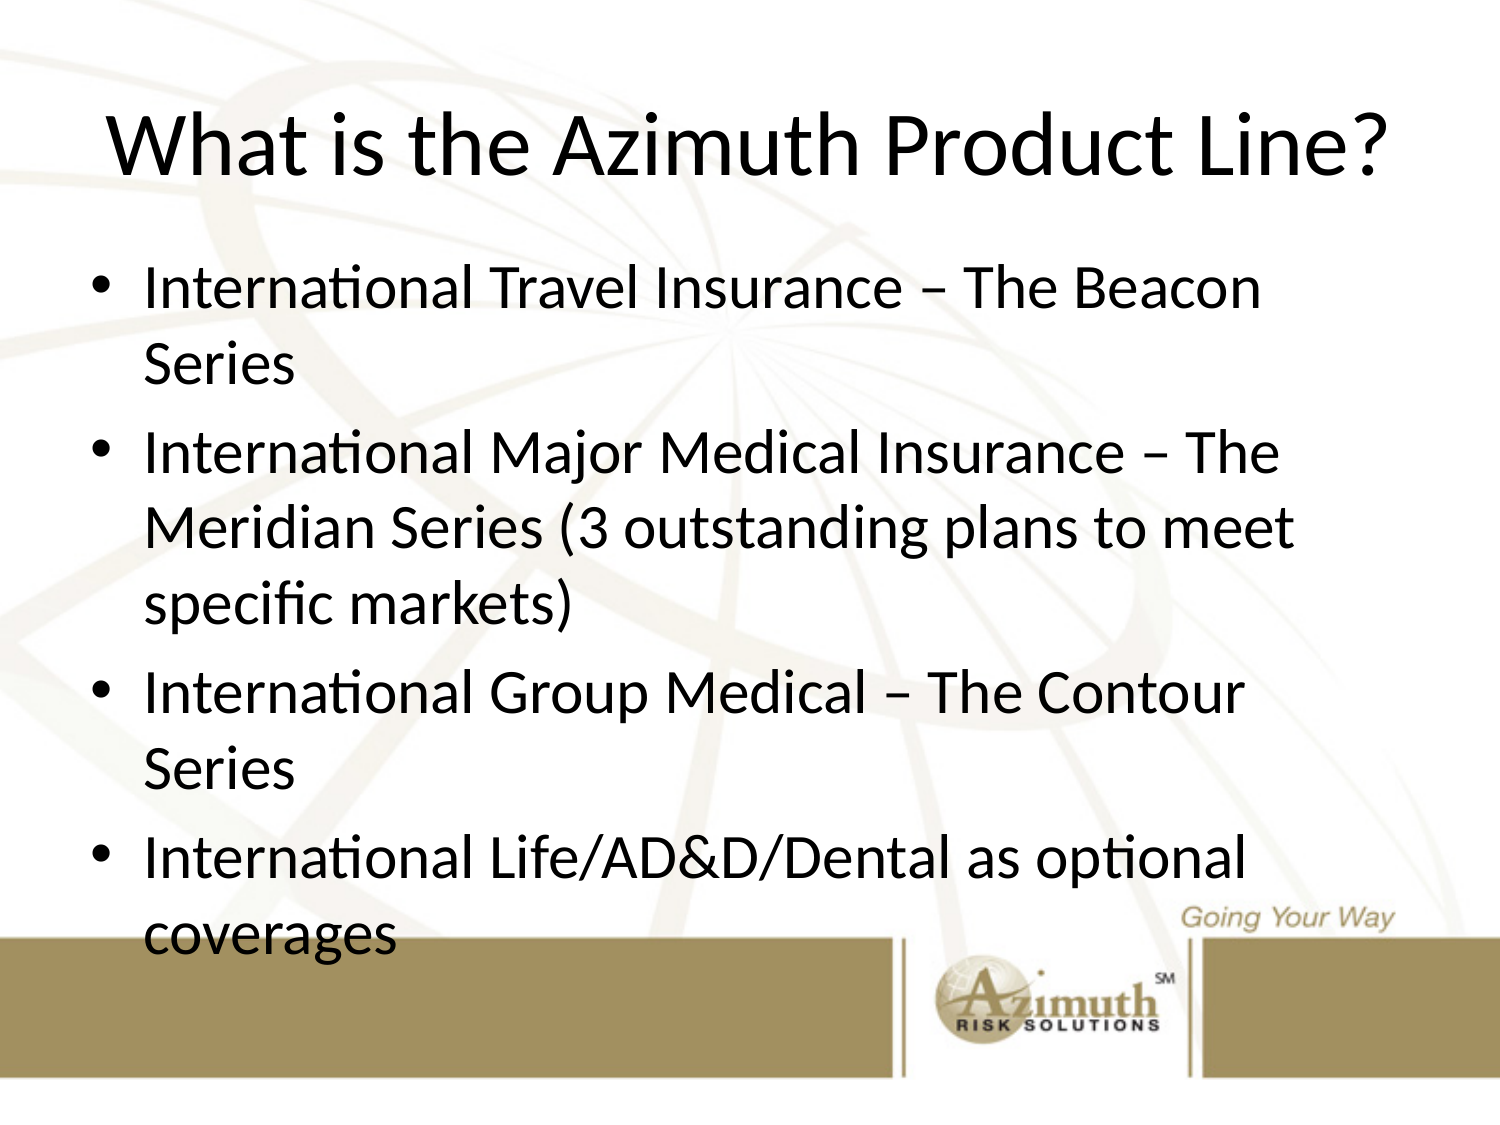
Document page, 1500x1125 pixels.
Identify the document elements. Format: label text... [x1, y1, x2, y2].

picture [0, 0, 1500, 1125]
list International Travel Insurance – The Beacon Series International Major Medical Insurance – The Meridian Series (3 outstanding plans to meet specific markets) International Group Medical – The Contour Series International Life/AD&D/Dental as optional coverages [74, 237, 1426, 981]
title What is the Azimuth Product Line? [74, 44, 1426, 233]
